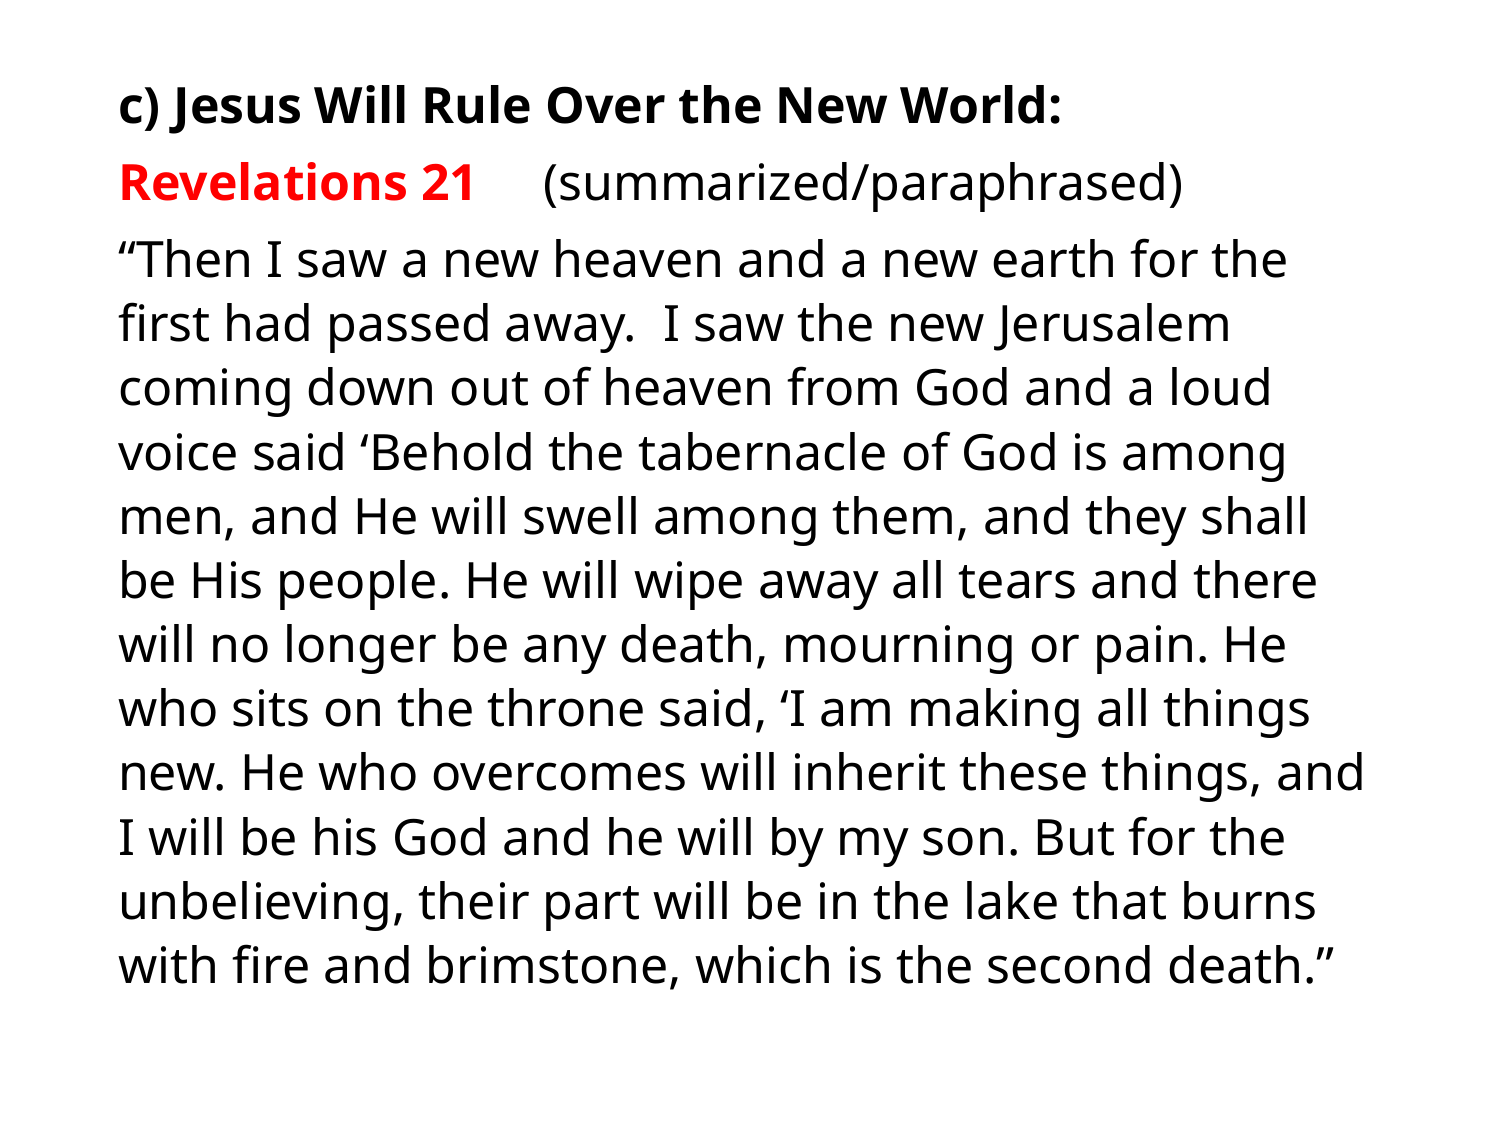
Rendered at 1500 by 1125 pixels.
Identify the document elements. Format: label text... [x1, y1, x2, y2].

list c) Jesus Will Rule Over the New World: Revelations 21 (summarized/paraphrased) “Then I saw a new heaven and a new earth for the first had passed away. I saw the new Jerusalem coming down out of heaven from God and a loud voice said ‘Behold the tabernacle of God is among men, and He will swell among them, and they shall be His people. He will wipe away all tears and there will no longer be any death, mourning or pain. He who sits on the throne said, ‘I am making all things new. He who overcomes will inherit these things, and I will be his God and he will by my son. But for the unbelieving, their part will be in the lake that burns with fire and brimstone, which is the second death.” [103, 62, 1397, 1029]
